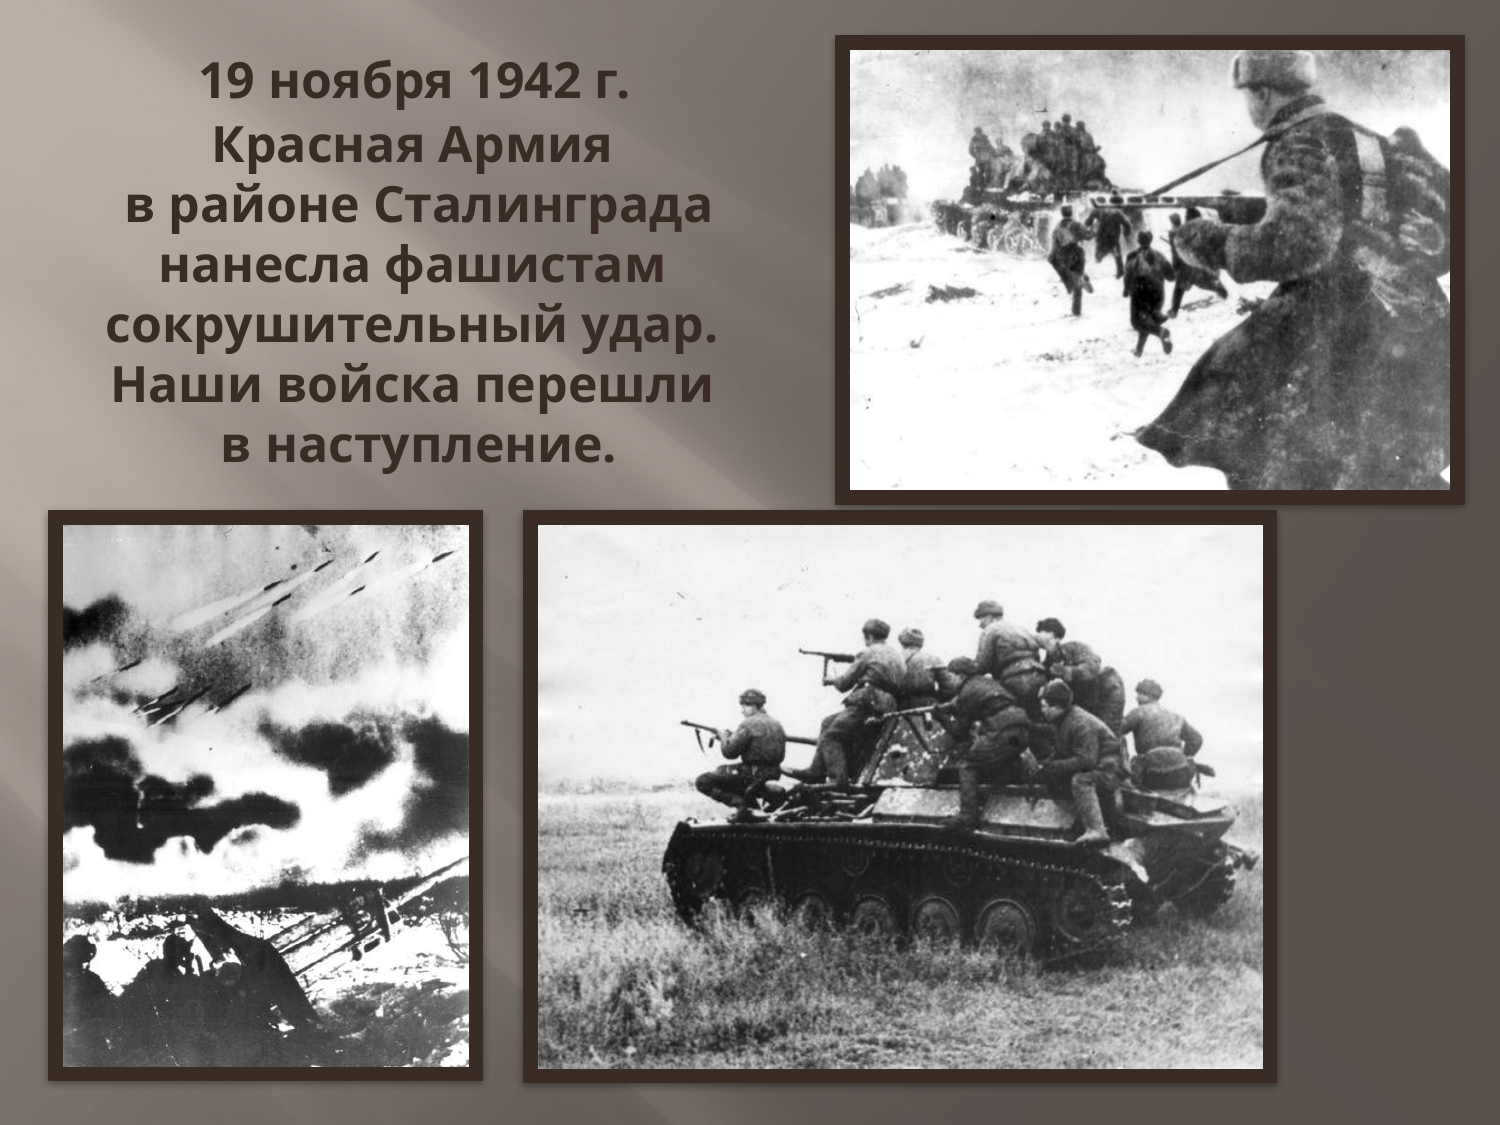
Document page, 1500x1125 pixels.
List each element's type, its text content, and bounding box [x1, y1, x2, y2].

picture [62, 524, 469, 1067]
text_box 19 ноября 1942 г. Красная Армия в районе Сталинграда нанесла фашистам сокрушительный удар. Наши войска перешли в наступление. [74, 24, 750, 480]
picture [849, 49, 1451, 491]
picture [537, 524, 1263, 1069]
